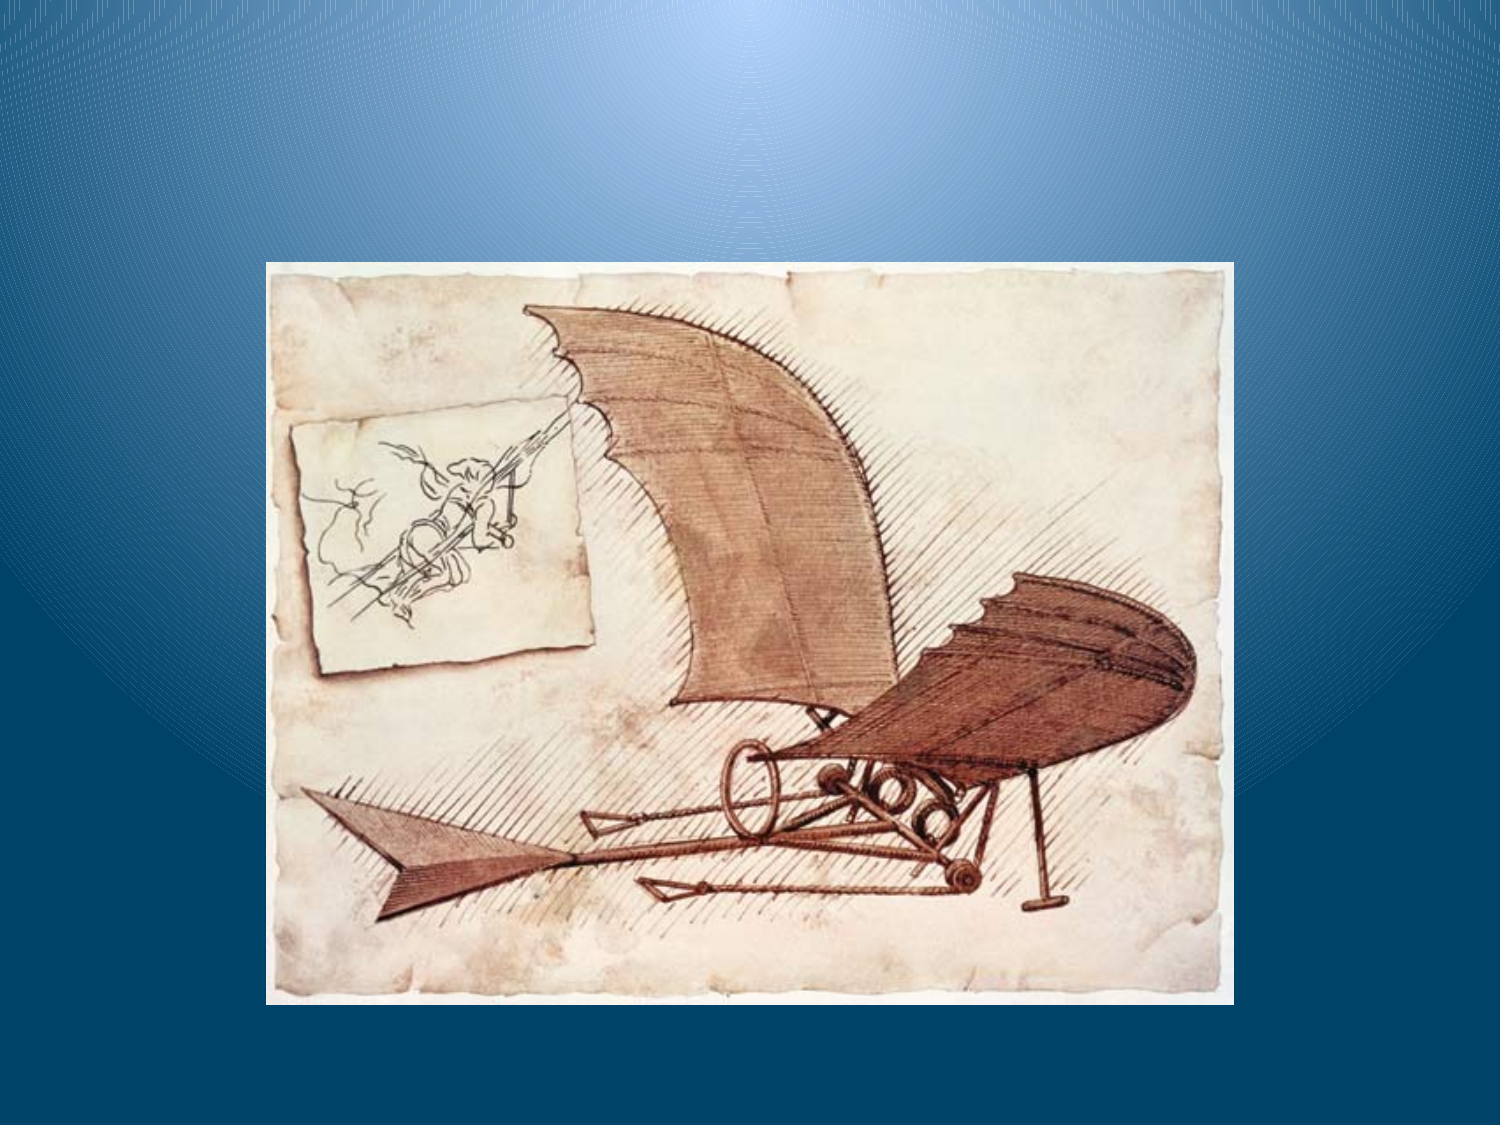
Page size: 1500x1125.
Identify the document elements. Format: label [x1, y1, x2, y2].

list [74, 262, 1426, 1006]
